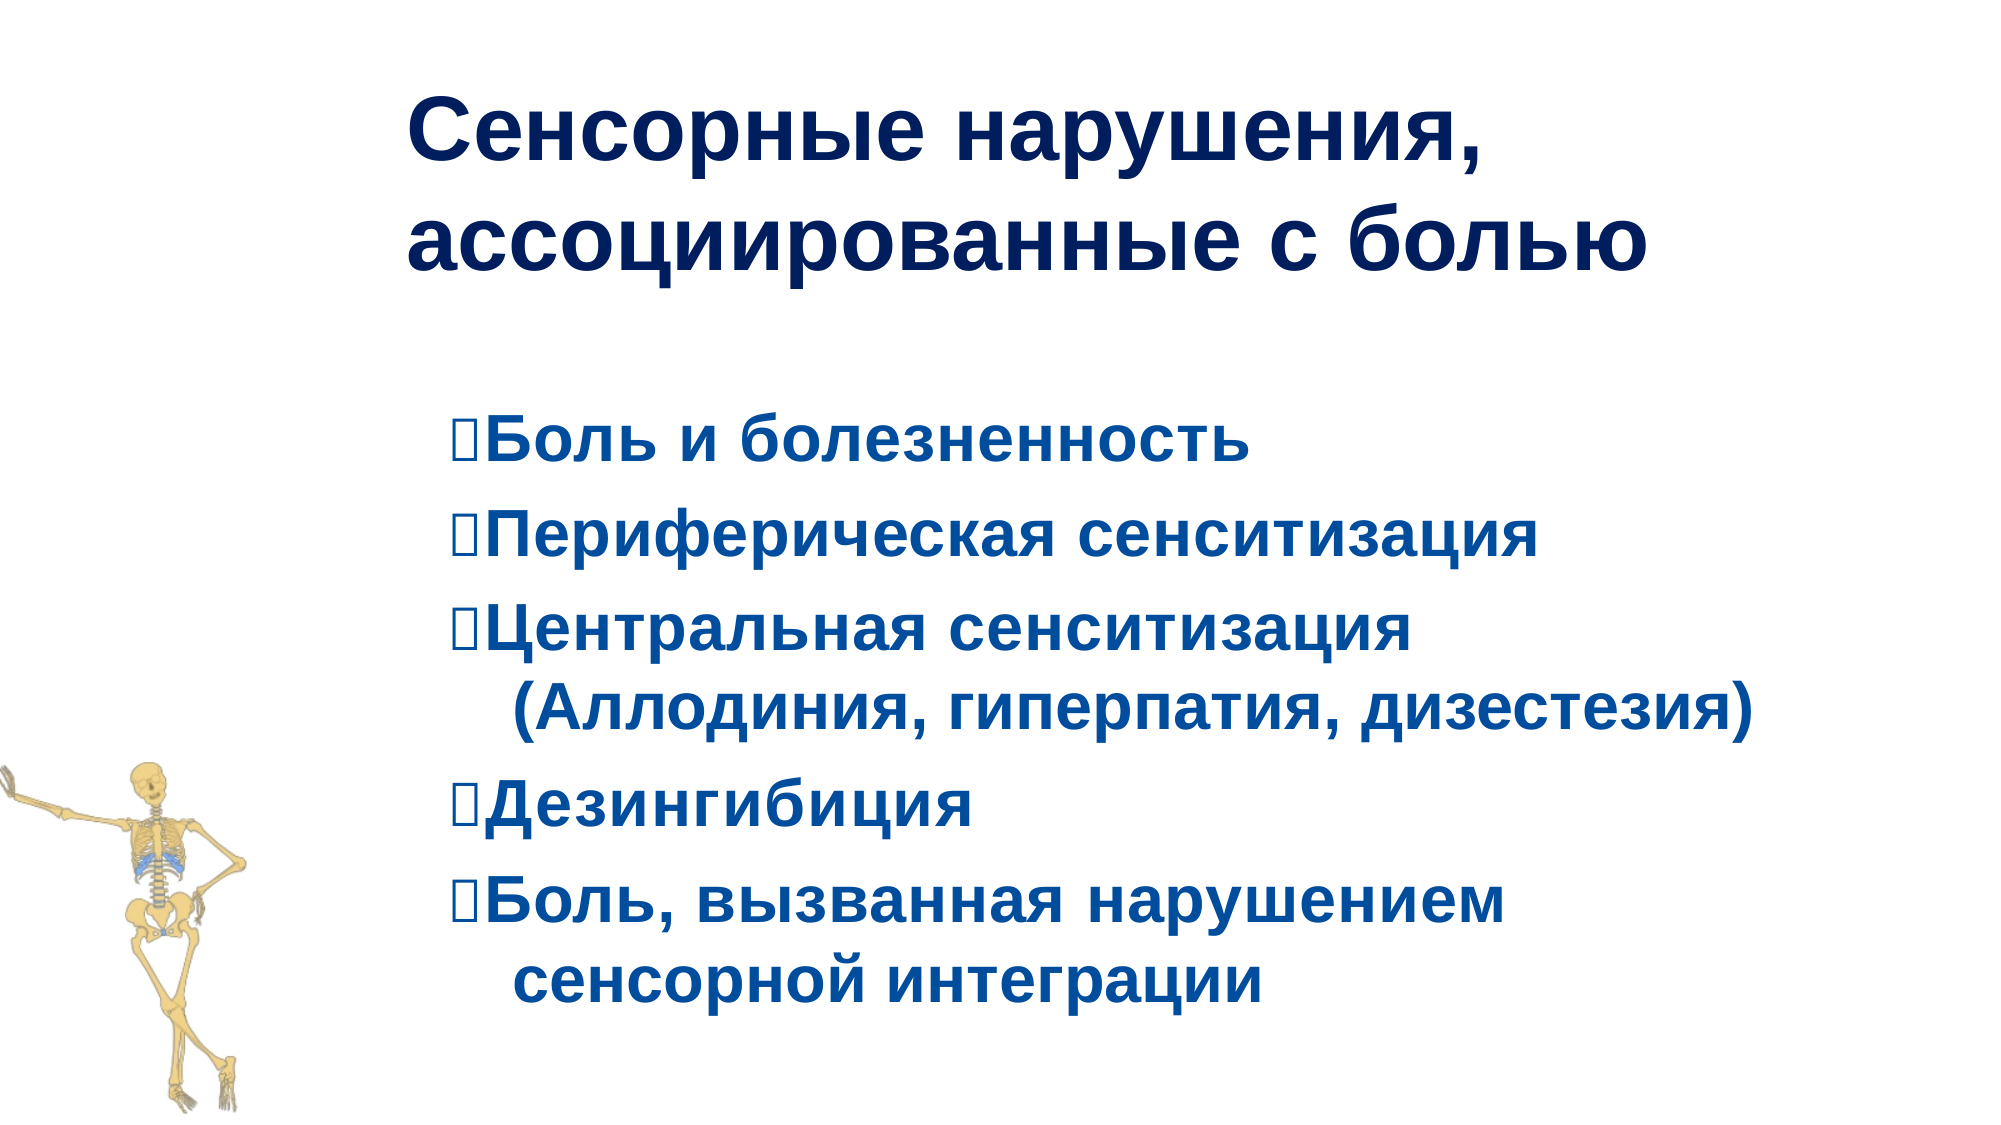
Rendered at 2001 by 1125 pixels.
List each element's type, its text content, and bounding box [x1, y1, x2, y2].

text_box Сенсорные нарушения, ассоциированные с болью Боль и болезненность Периферическая сенситизация Центральная сенситизация (Аллодиния, гиперпатия, дизестезия) Дезингибиция Боль, вызванная нарушением сенсорной интеграции [323, 68, 1760, 1016]
picture [0, 760, 249, 1116]
